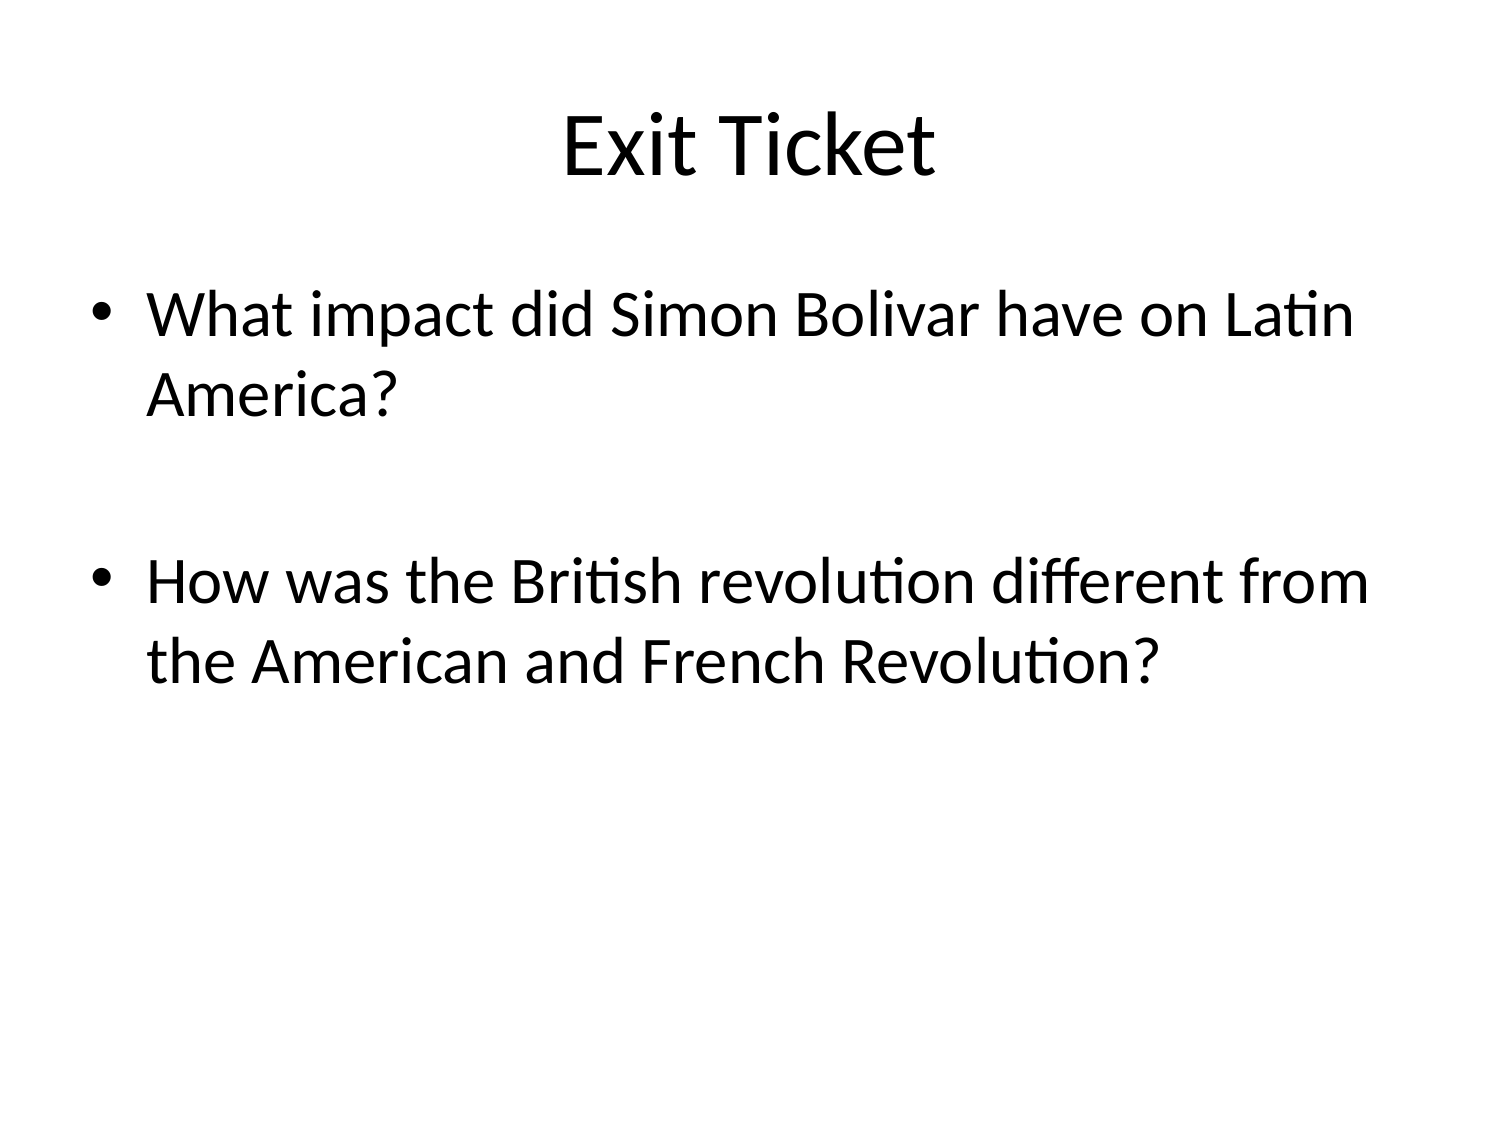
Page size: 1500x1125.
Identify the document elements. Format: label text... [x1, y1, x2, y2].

list What impact did Simon Bolivar have on Latin America? How was the British revolution different from the American and French Revolution? [75, 262, 1425, 1005]
title Exit Ticket [75, 45, 1425, 233]
